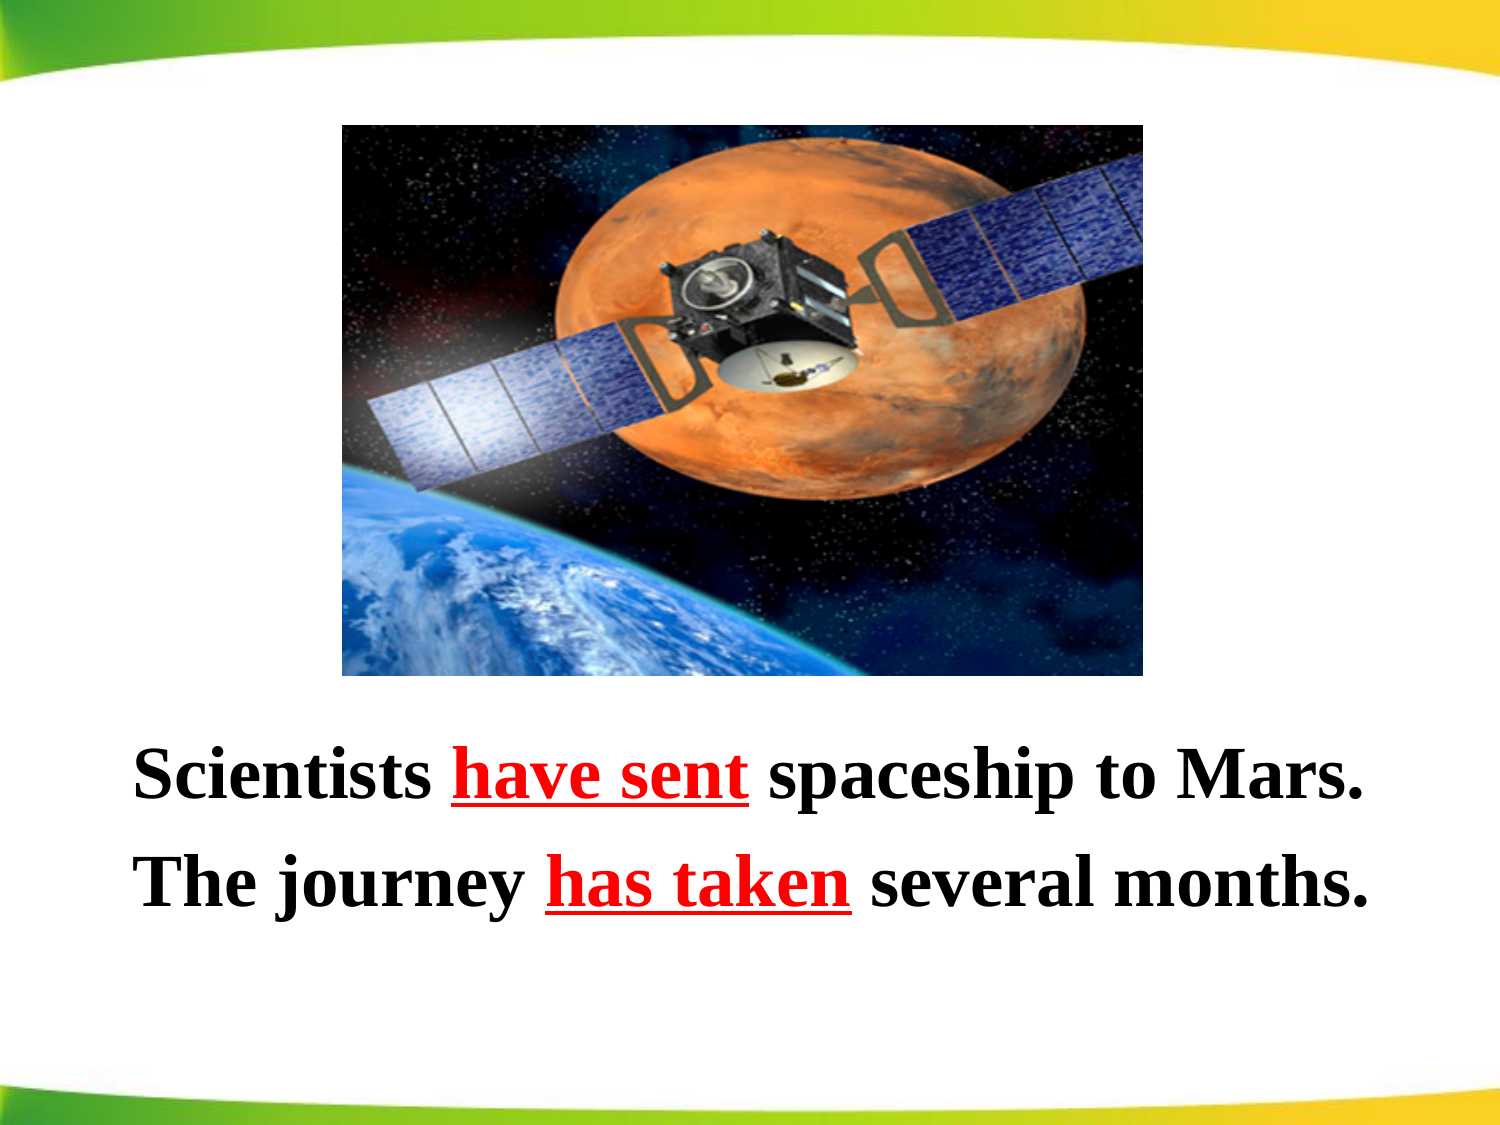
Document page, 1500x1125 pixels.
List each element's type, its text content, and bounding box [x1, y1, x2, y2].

picture [0, 0, 1500, 1125]
text_box Scientists have sent spaceship to Mars. The journey has taken several months. [117, 698, 1388, 929]
